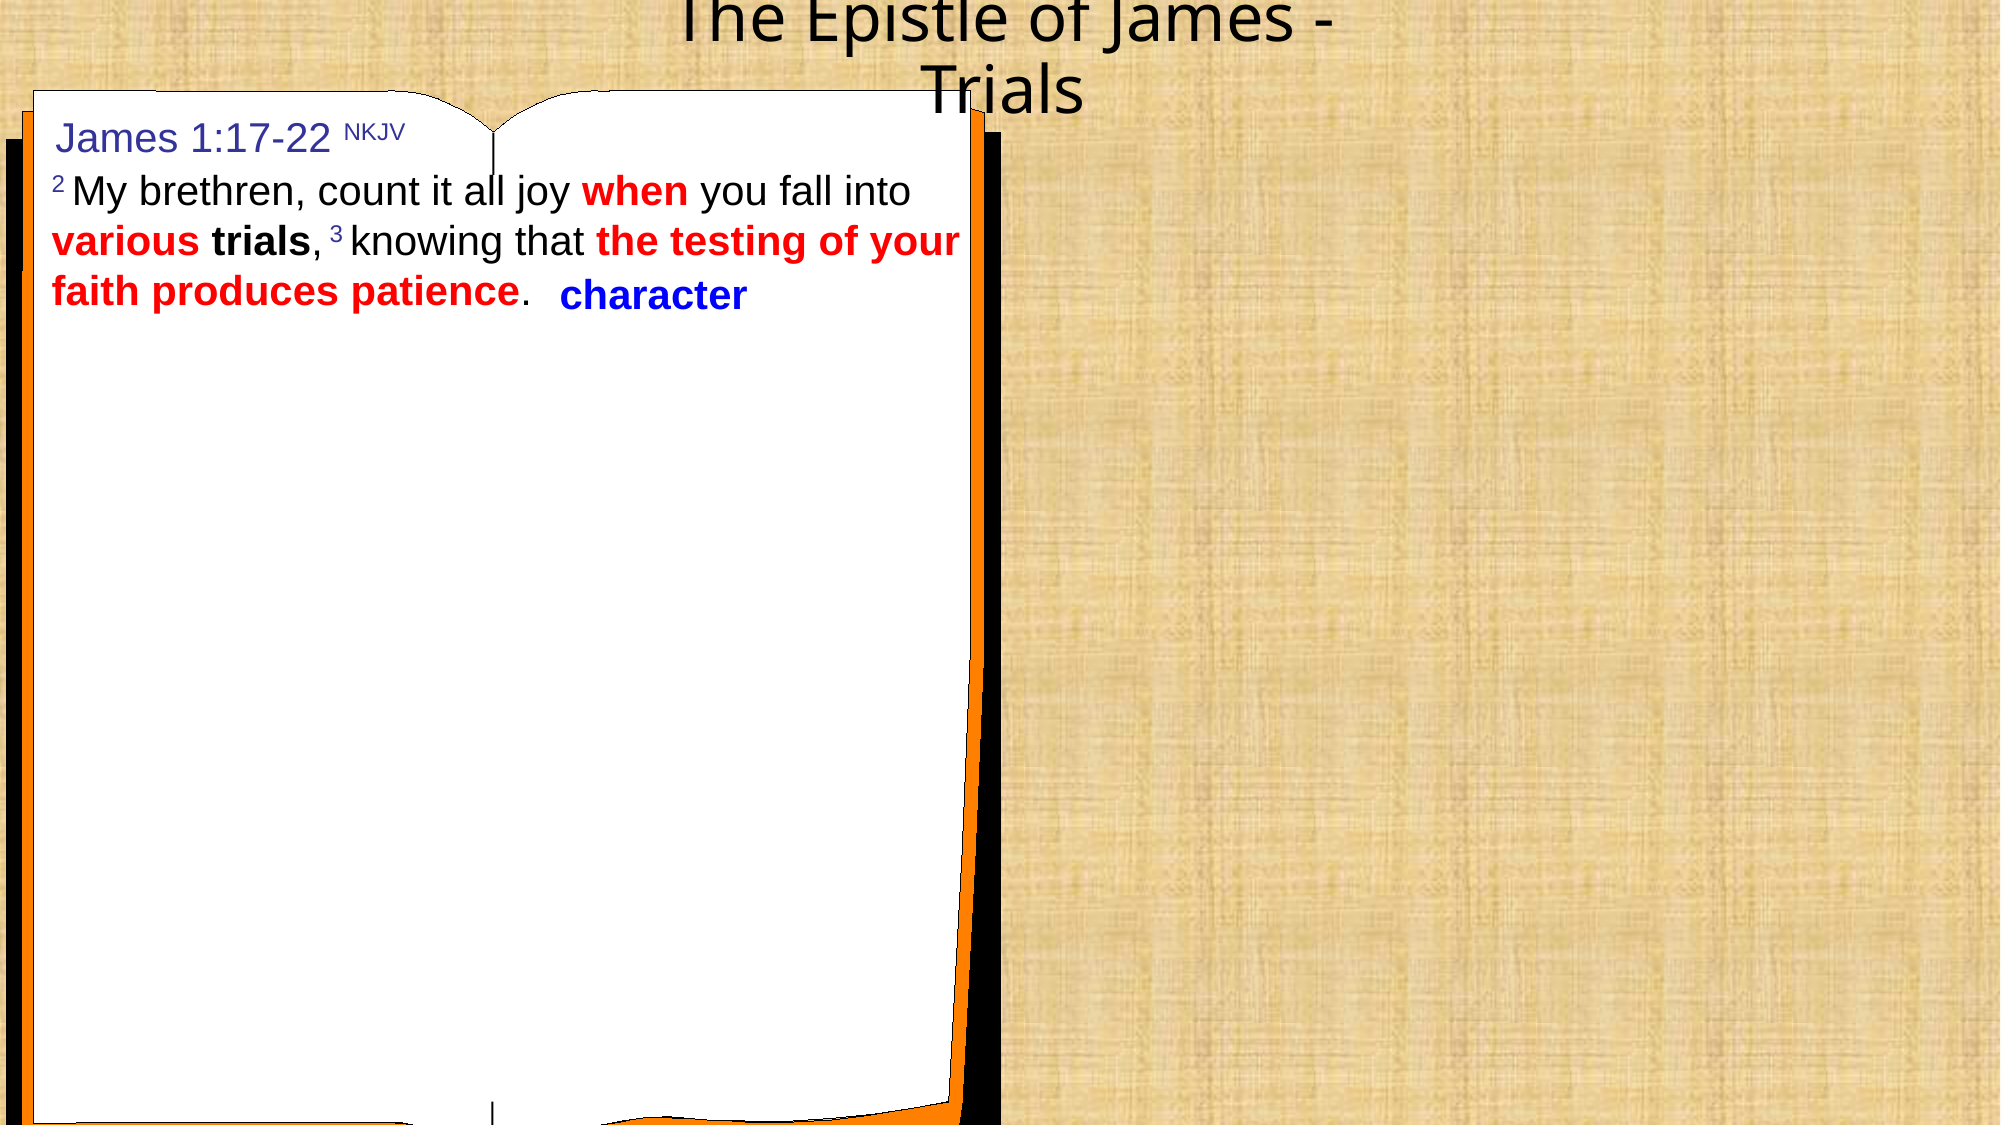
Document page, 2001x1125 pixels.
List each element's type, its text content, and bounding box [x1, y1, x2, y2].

picture [0, 0, 2001, 1125]
title The Epistle of James - Trials [595, 4, 1411, 108]
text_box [5, 90, 1001, 1125]
